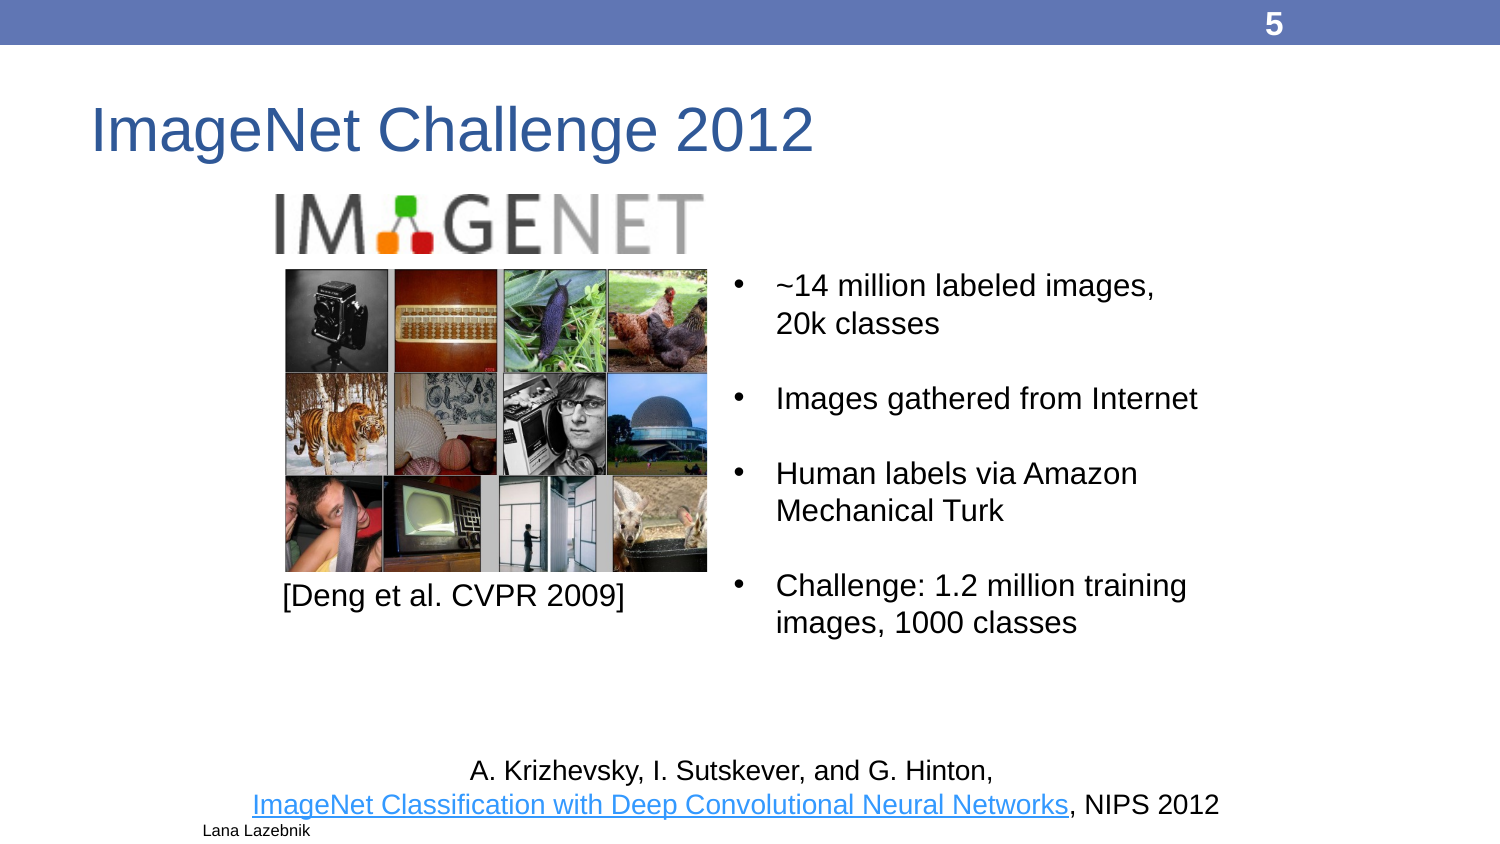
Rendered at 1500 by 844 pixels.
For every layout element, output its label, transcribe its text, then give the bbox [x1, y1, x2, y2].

slide_number 5 [1250, 2, 1425, 43]
picture [284, 269, 708, 573]
picture [275, 194, 706, 254]
title ImageNet Challenge 2012 [75, 65, 1425, 188]
text_box [Deng et al. CVPR 2009] [271, 569, 647, 619]
text_box A. Krizhevsky, I. Sutskever, and G. Hinton, ImageNet Classification with Deep Convolutional Neural Networks, NIPS 2012 [168, 745, 1304, 828]
text_box Lana Lazebnik [187, 812, 326, 844]
text_box ~14 million labeled images, 20k classes Images gathered from Internet Human labels via Amazon Mechanical Turk Challenge: 1.2 million training images, 1000 classes [722, 260, 1219, 646]
